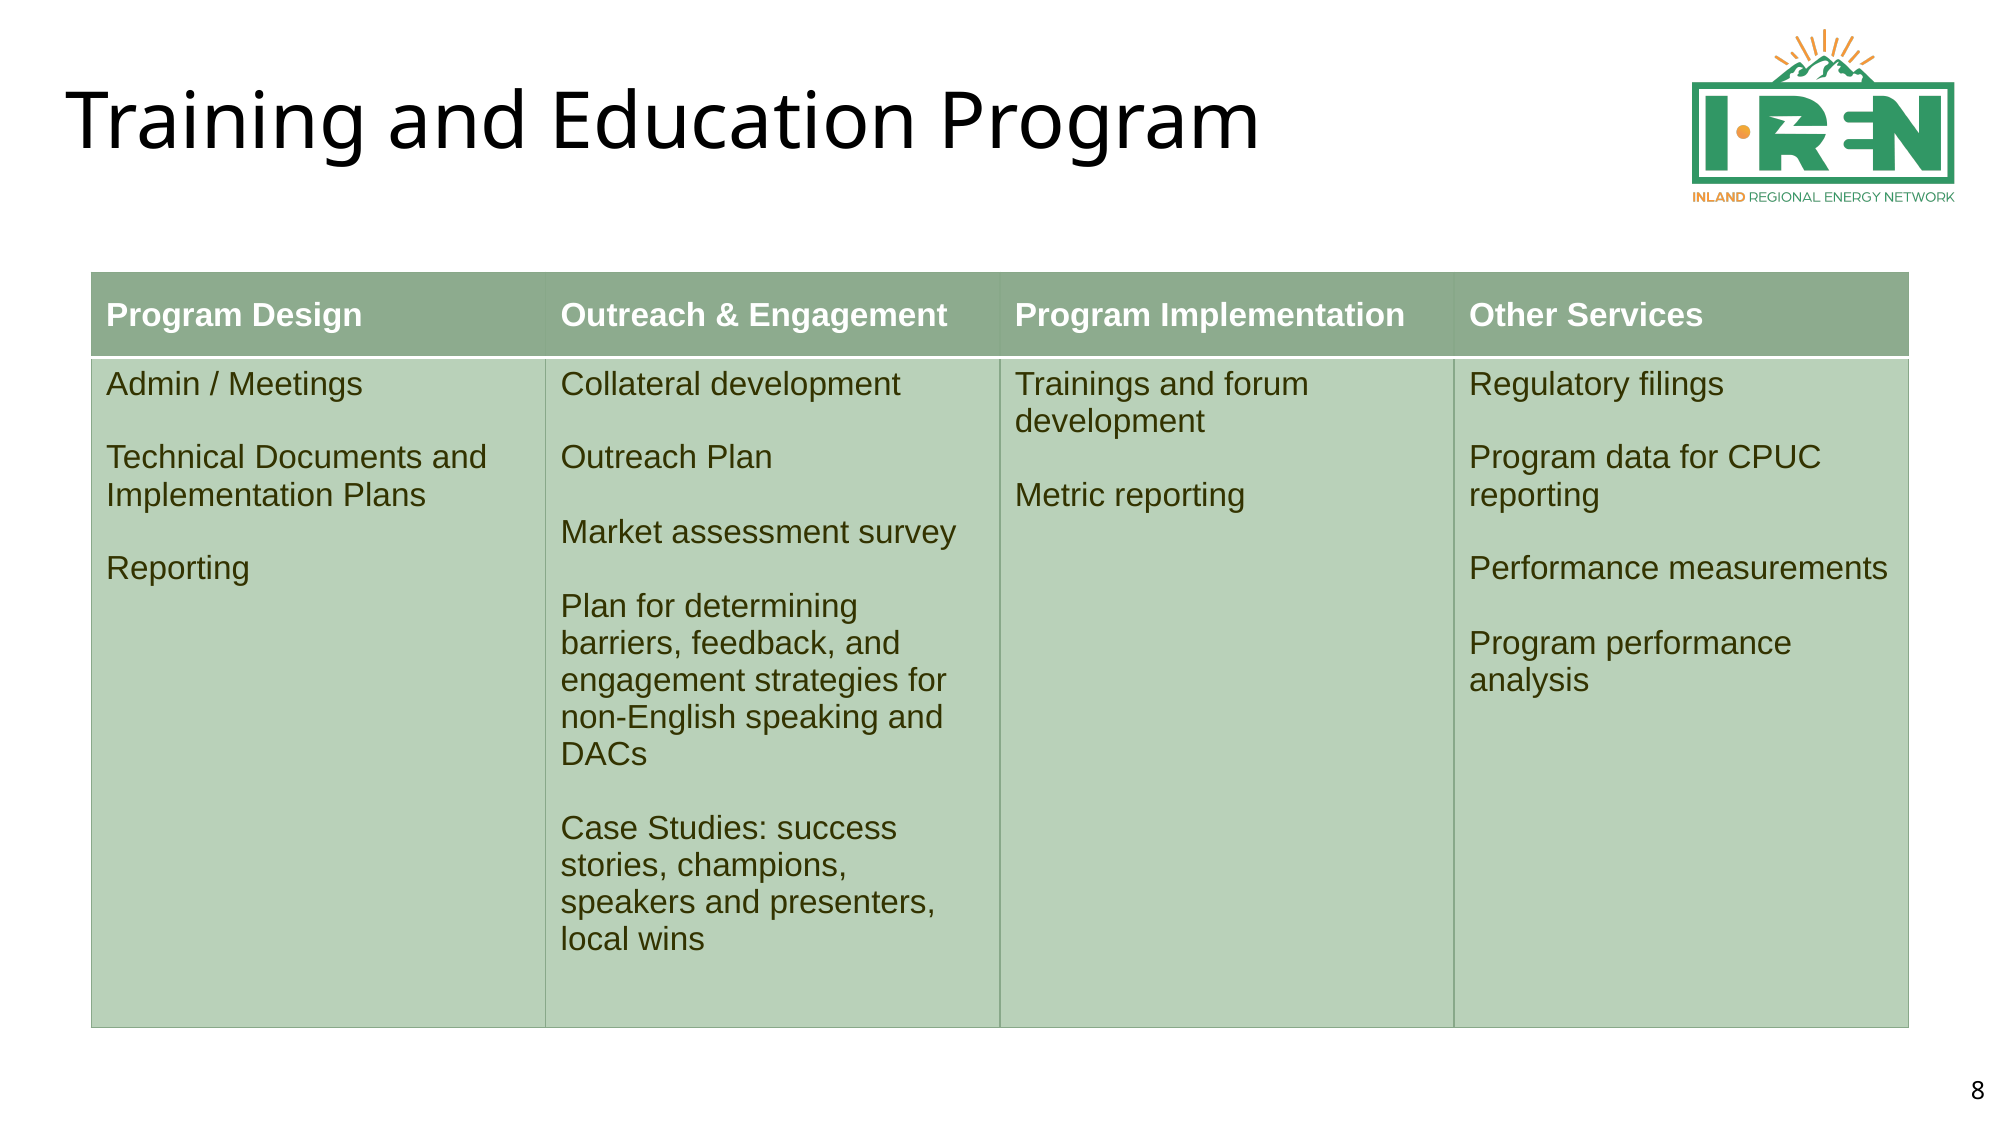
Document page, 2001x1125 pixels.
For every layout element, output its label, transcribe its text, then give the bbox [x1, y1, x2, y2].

title Training and Education Program [50, 73, 1772, 174]
table_header Outreach & Engagement [546, 273, 999, 356]
table_cell Admin / Meetings Technical Documents and Implementation Plans Reporting [92, 359, 545, 1027]
table_header Program Design [92, 273, 545, 356]
picture [1692, 29, 1955, 205]
slide_number 8 [1738, 1058, 2000, 1125]
table_cell Collateral development Outreach Plan Market assessment survey Plan for determining barriers, feedback, and engagement strategies for non-English speaking and DACs Case Studies: success stories, champions, speakers and presenters, local wins [546, 359, 999, 1027]
table_header Other Services [1455, 273, 1908, 356]
table_header Program Implementation [1001, 273, 1453, 356]
table_cell Trainings and forum development Metric reporting [1001, 359, 1453, 1027]
table_cell Regulatory filings Program data for CPUC reporting Performance measurements Program performance analysis [1455, 359, 1908, 1027]
